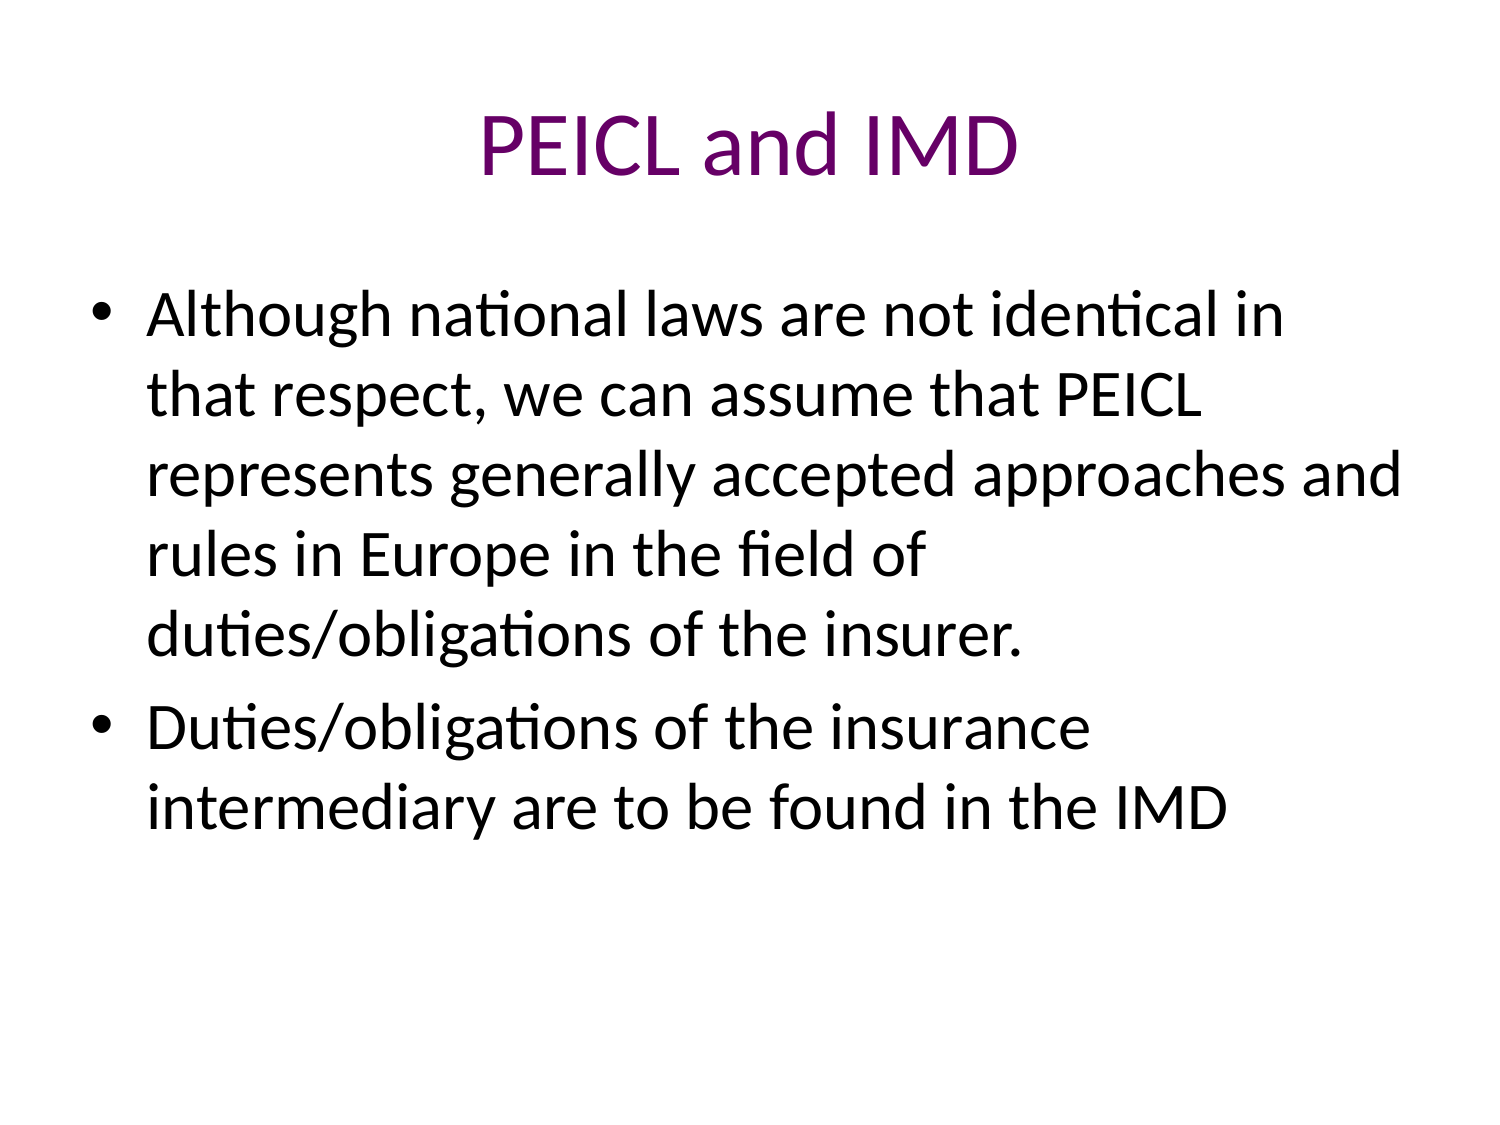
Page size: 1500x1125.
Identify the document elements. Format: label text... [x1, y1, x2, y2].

list Although national laws are not identical in that respect, we can assume that PEICL represents generally accepted approaches and rules in Europe in the field of duties/obligations of the insurer. Duties/obligations of the insurance intermediary are to be found in the IMD [75, 262, 1425, 1005]
title PEICL and IMD [75, 45, 1425, 233]
